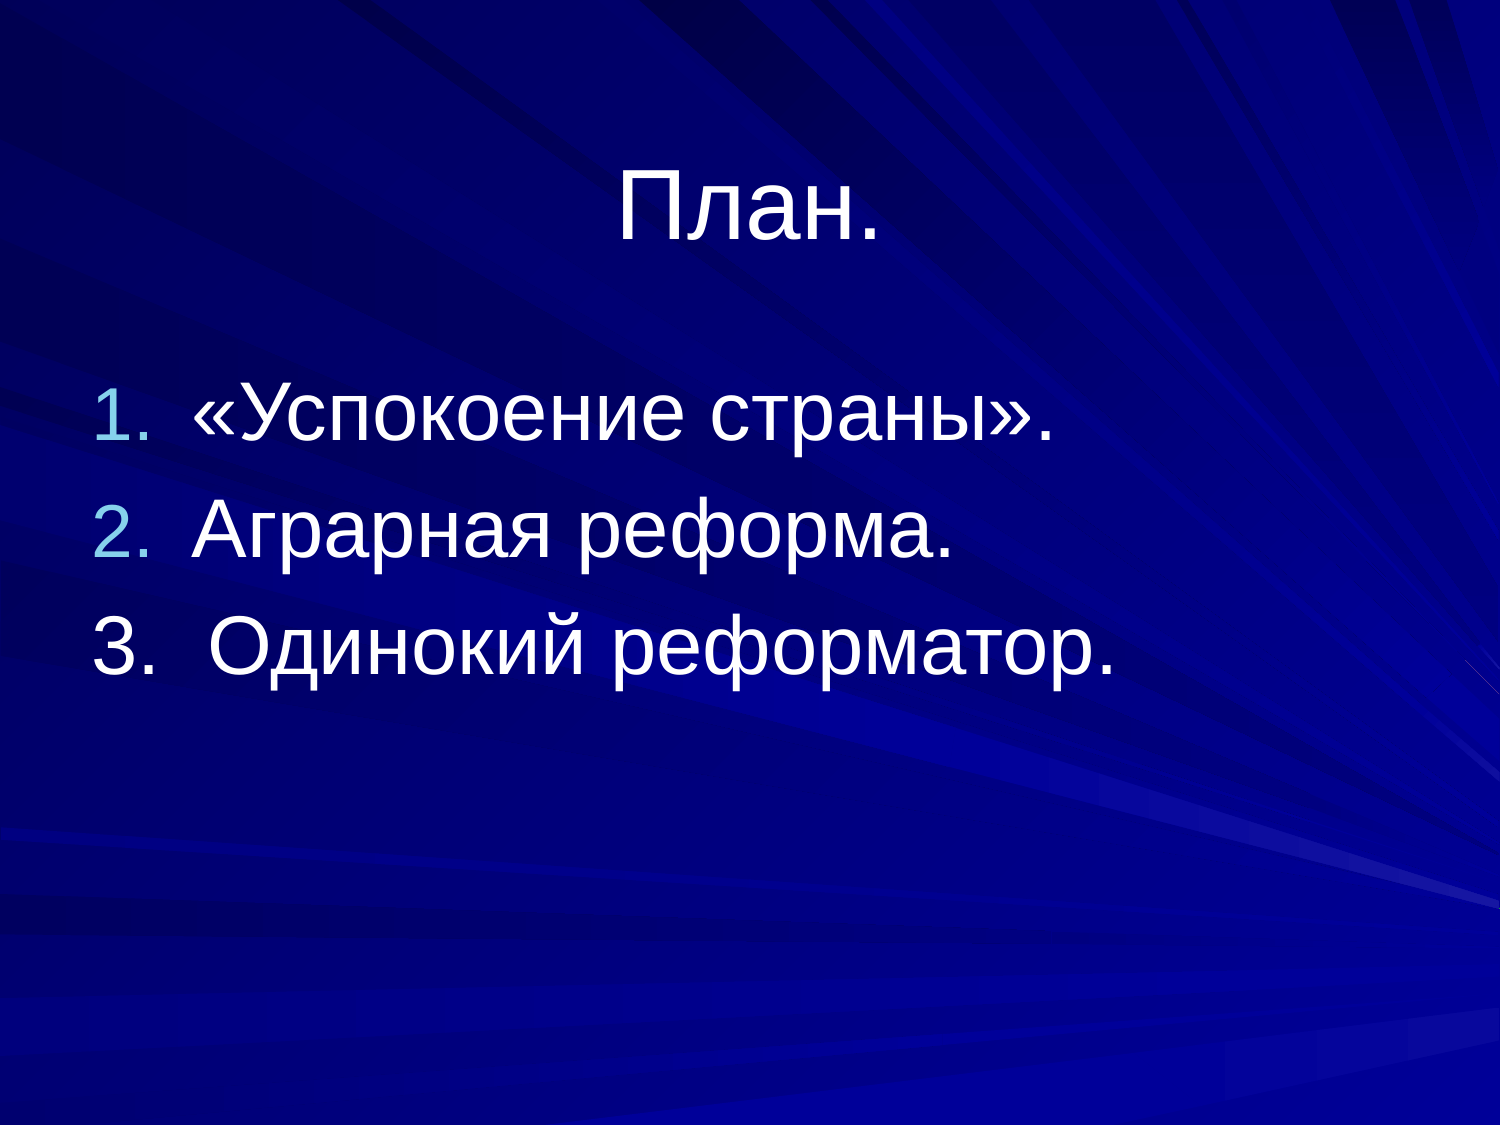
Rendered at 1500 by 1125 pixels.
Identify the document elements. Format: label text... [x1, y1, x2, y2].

list «Успокоение страны». Аграрная реформа. 3. Одинокий реформатор. [76, 349, 1428, 1010]
title План. [74, 45, 1426, 234]
